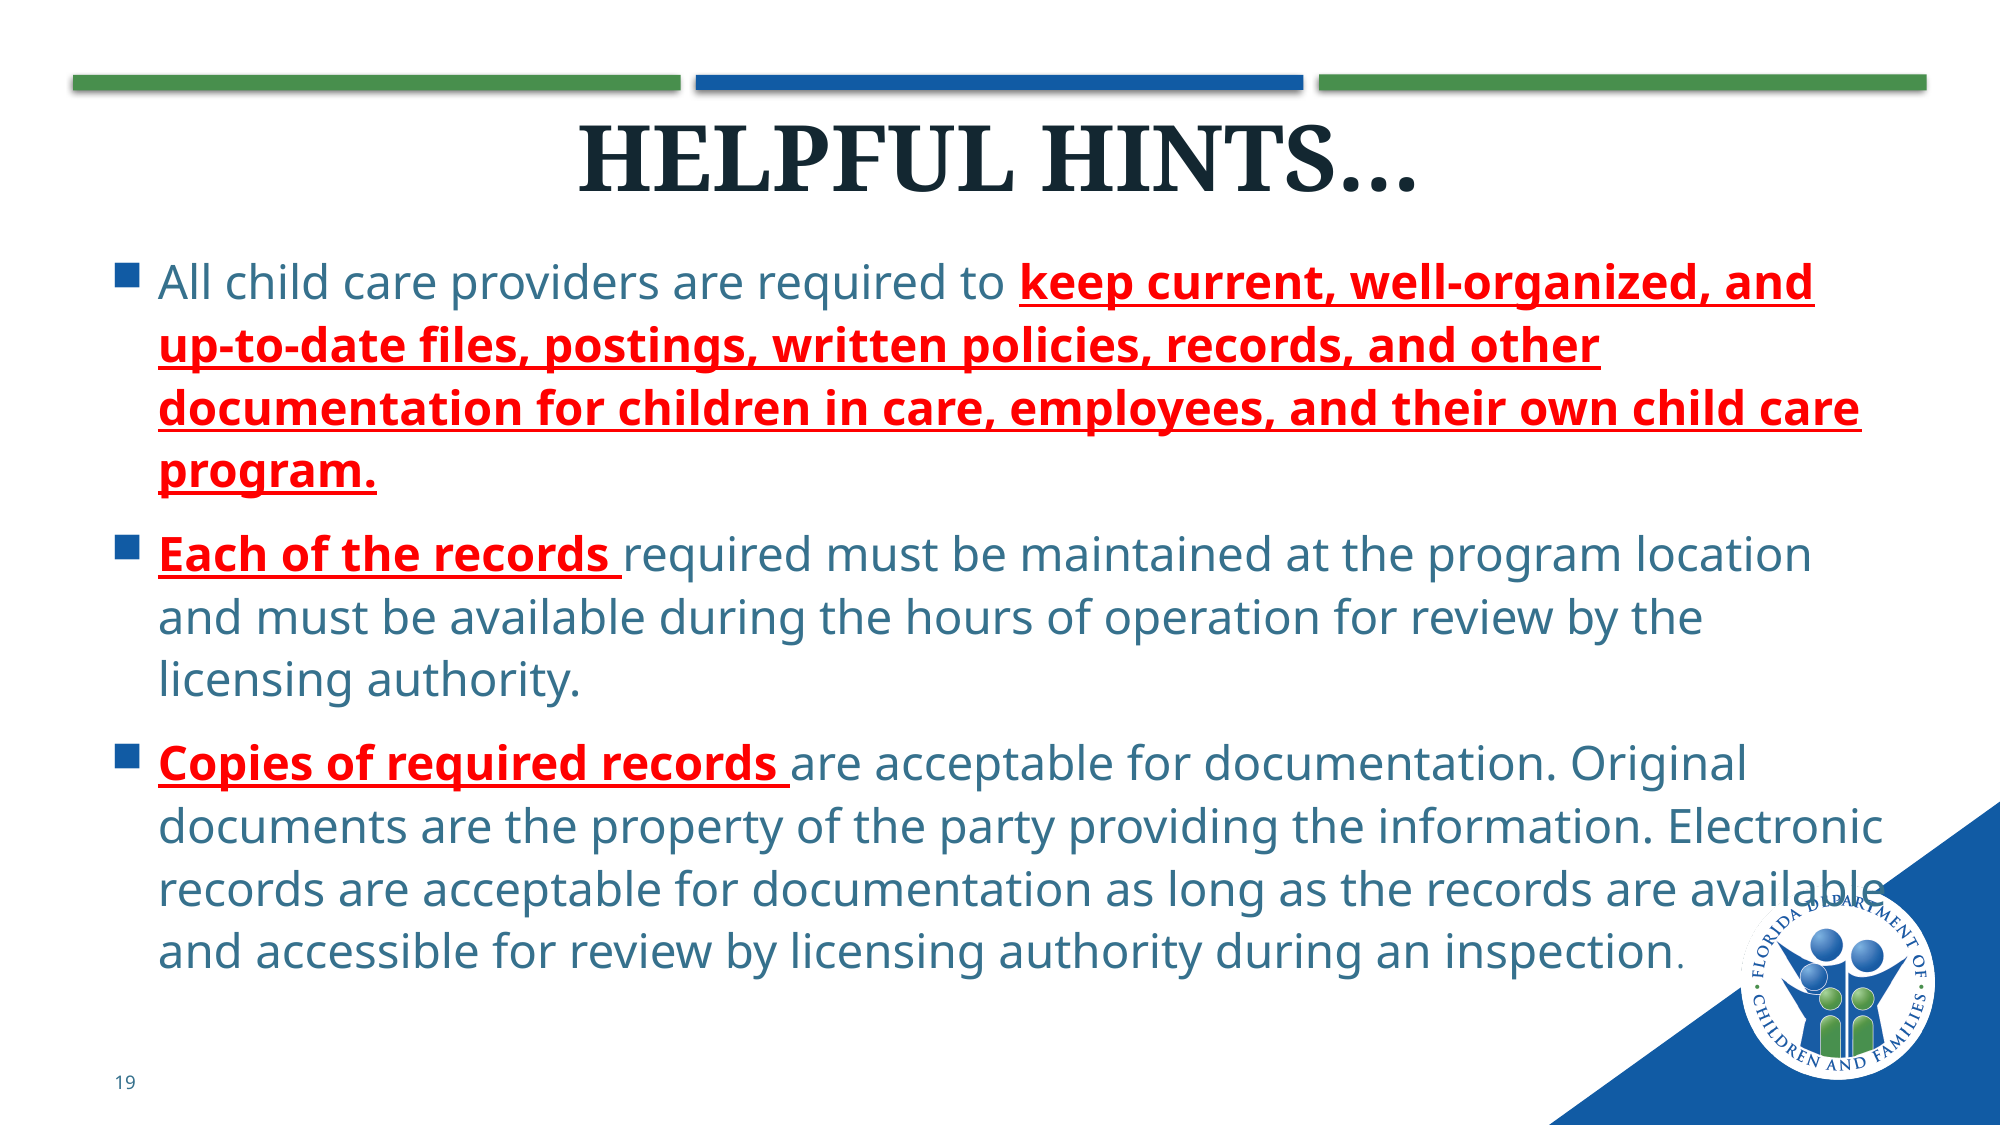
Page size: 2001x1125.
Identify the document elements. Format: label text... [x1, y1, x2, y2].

picture [1740, 884, 1935, 1080]
slide_number 19 [99, 1053, 273, 1114]
list All child care providers are required to keep current, well-organized, and up-to-date files, postings, written policies, records, and other documentation for children in care, employees, and their own child care program. Each of the records required must be maintained at the program location and must be available during the hours of operation for review by the licensing authority. Copies of required records are acceptable for documentation. Original documents are the property of the party providing the information. Electronic records are acceptable for documentation as long as the records are available and accessible for review by licensing authority during an inspection. [95, 240, 1905, 1054]
title Helpful Hints… [95, 91, 1905, 240]
